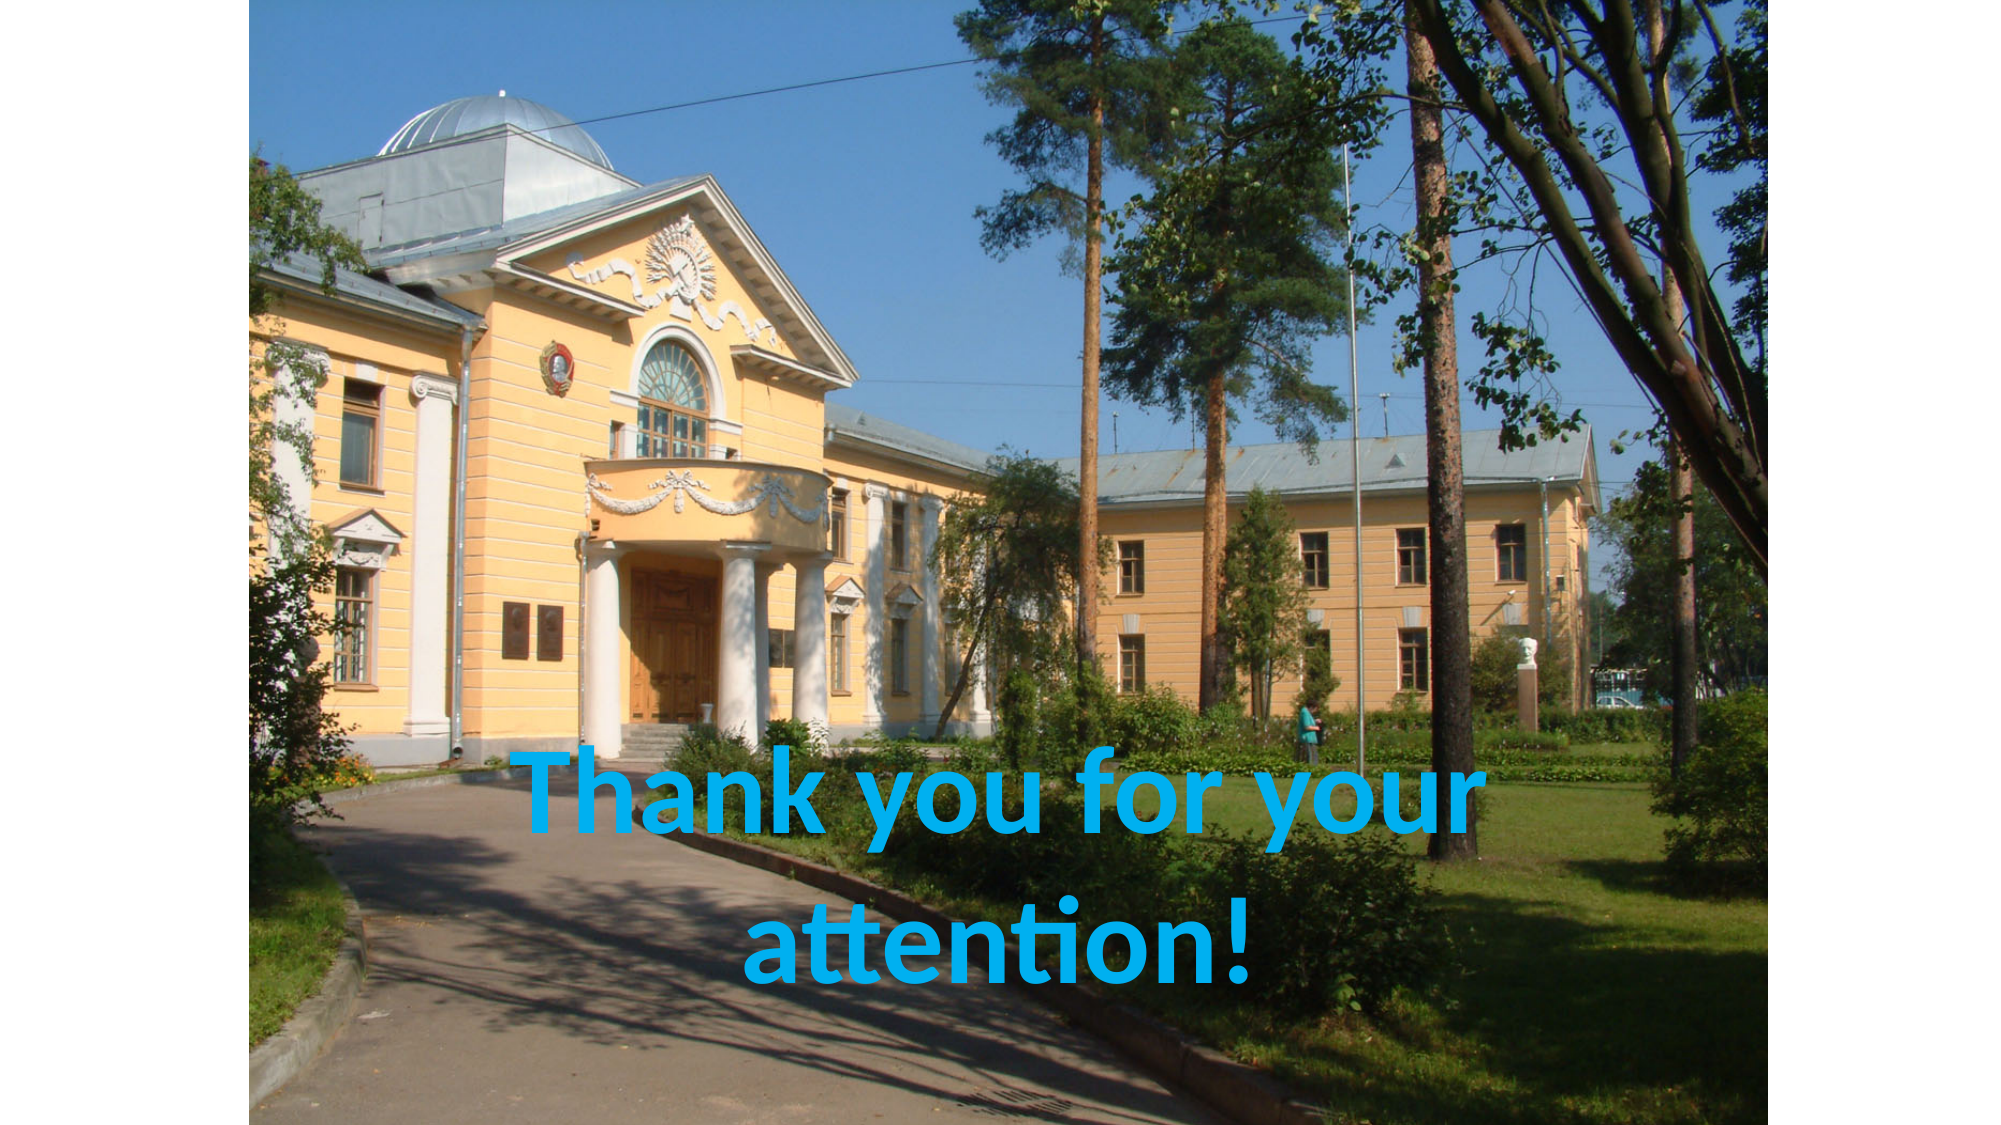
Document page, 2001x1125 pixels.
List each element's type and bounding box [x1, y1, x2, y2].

picture [249, 0, 1768, 1125]
